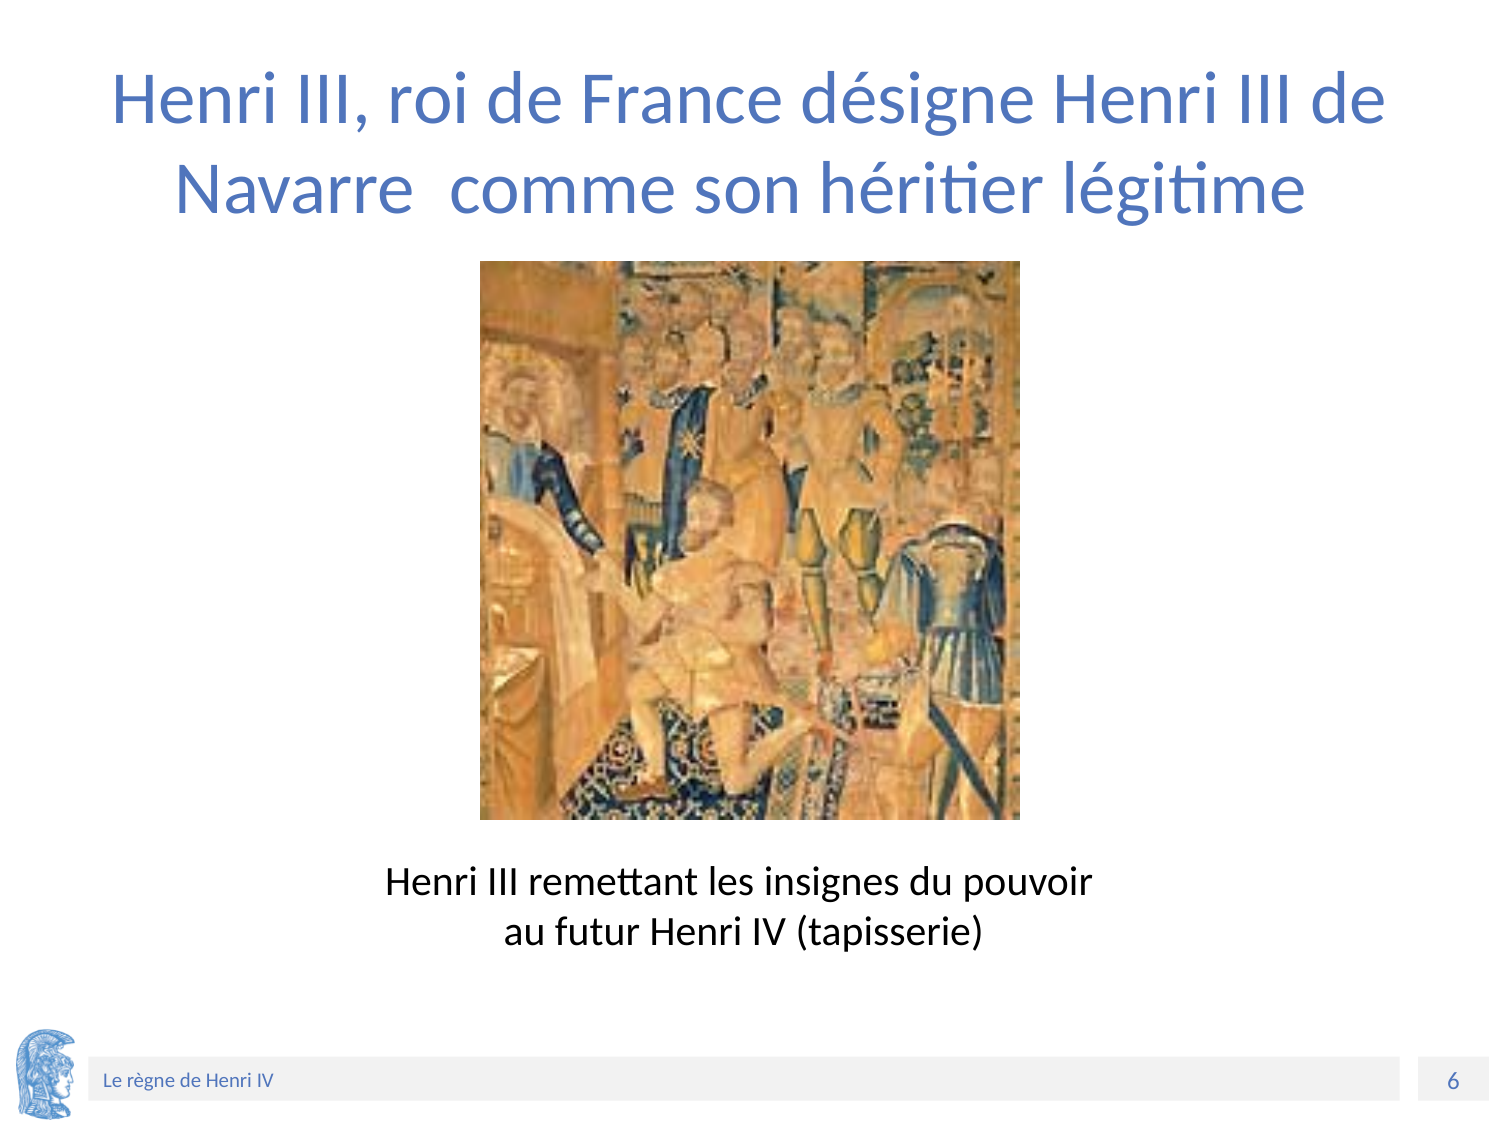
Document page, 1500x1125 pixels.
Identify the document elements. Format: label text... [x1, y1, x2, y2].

title Henri III, roi de France désigne Henri III de Navarre comme son héritier légitime [75, 44, 1425, 233]
picture [293, 255, 1195, 823]
picture [9, 1026, 81, 1120]
list Henri III remettant les insignes du pouvoir au futur Henri IV (tapisserie) [294, 846, 1194, 1013]
